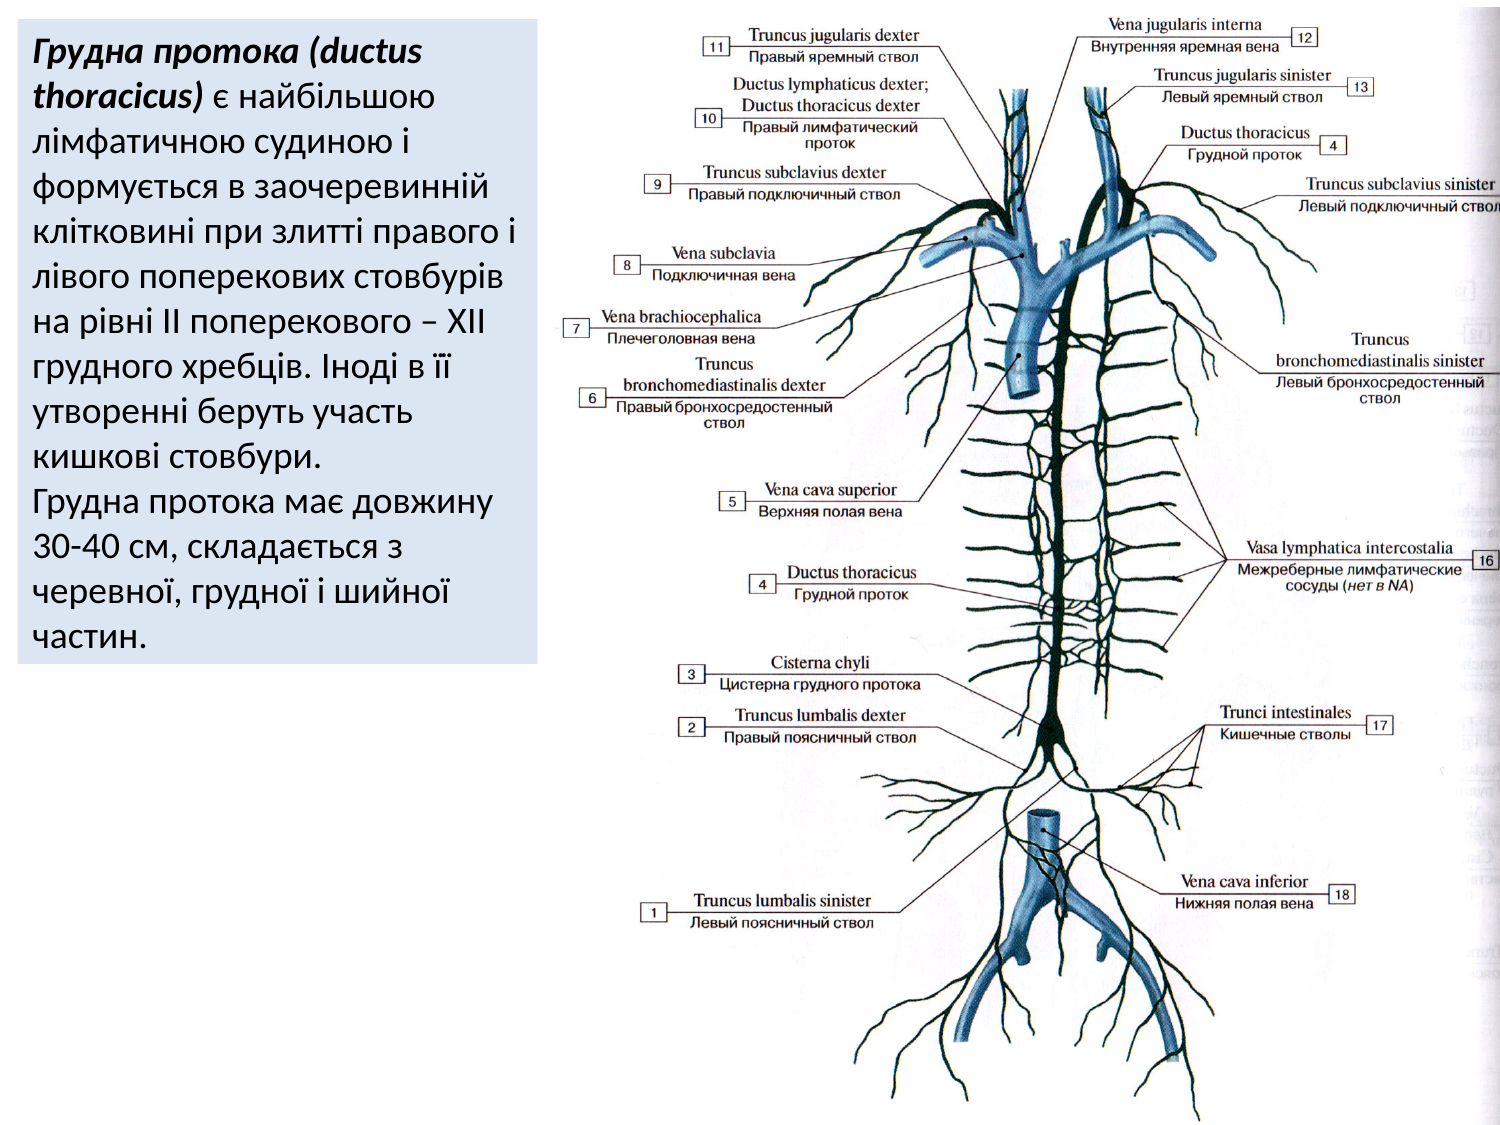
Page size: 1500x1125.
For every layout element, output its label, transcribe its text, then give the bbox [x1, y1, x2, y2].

text_box Грудна протока (ductus thoracicus) є найбільшою лімфатичною судиною і формується в заочеревинній клітковині при злитті правого і лівого поперекових стовбурів на рівні ІІ поперекового – ХІІ грудного хребців. Іноді в її утворенні беруть участь кишкові стовбури. Грудна протока має довжину 30-40 см, складається з черевної, грудної і шийної частин. [17, 19, 532, 664]
picture [537, 6, 1500, 1125]
